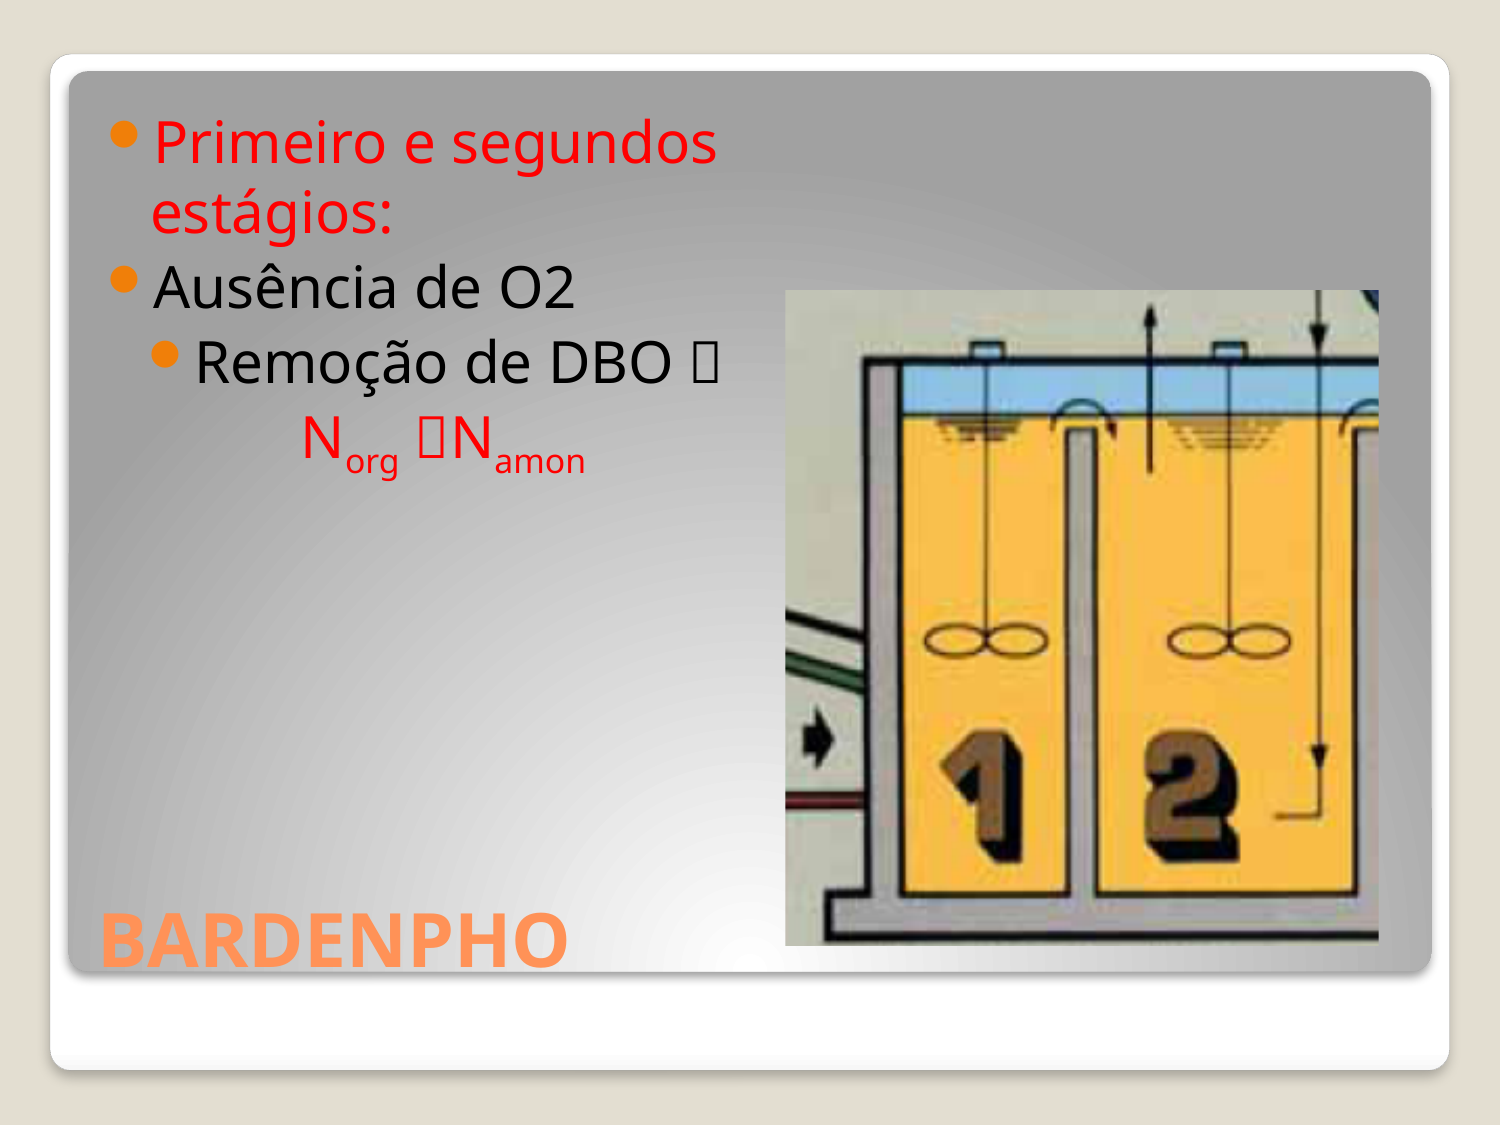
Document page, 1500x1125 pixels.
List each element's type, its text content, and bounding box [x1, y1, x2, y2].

picture [785, 290, 1379, 946]
list Primeiro e segundos estágios: Ausência de O2 Remoção de DBO  Norg Namon [76, 90, 795, 703]
title BARDENPHO [82, 817, 1425, 990]
